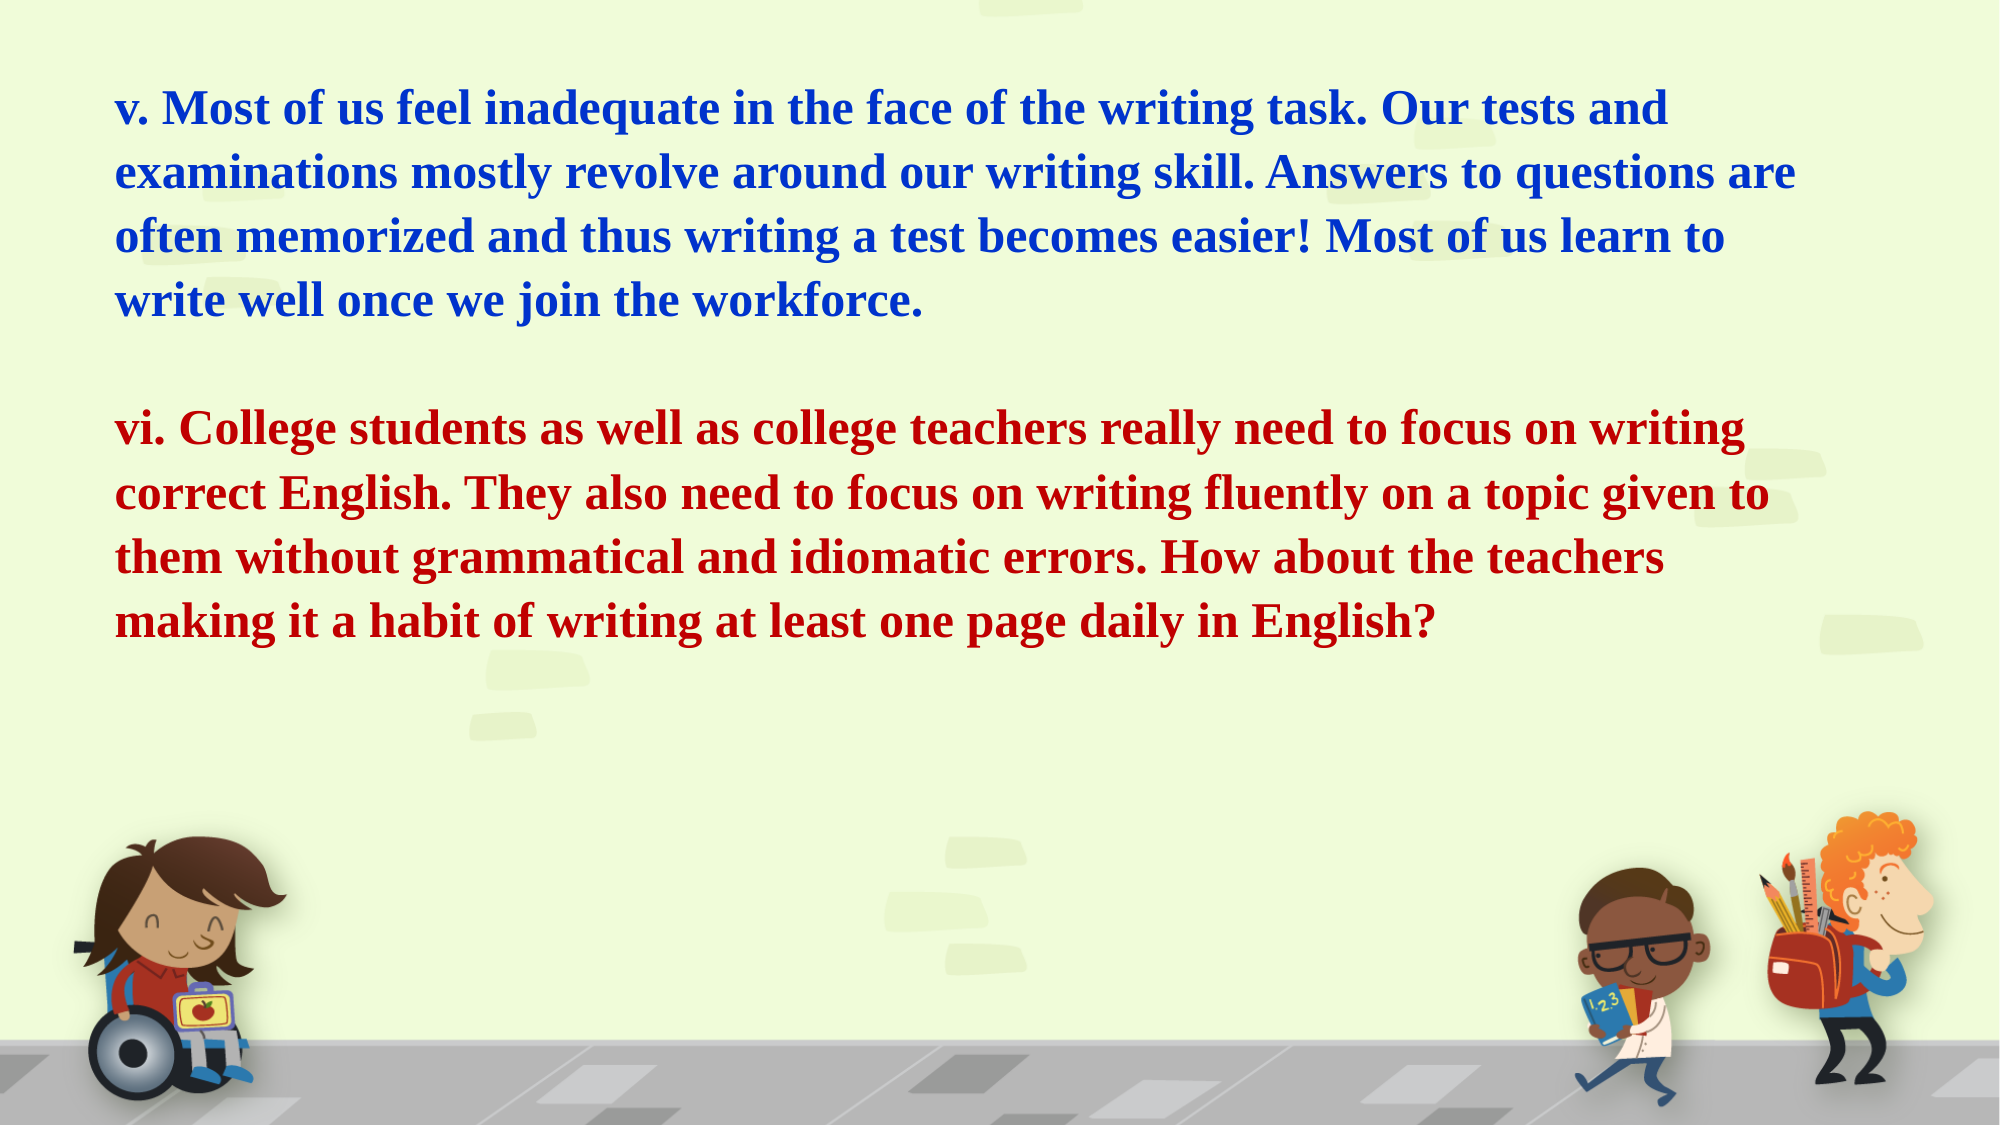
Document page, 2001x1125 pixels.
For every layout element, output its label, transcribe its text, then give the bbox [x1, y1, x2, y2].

text_box v. Most of us feel inadequate in the face of the writing task. Our tests and examinations mostly revolve around our writing skill. Answers to questions are often memorized and thus writing a test becomes easier! Most of us learn to write well once we join the workforce. vi. College students as well as college teachers really need to focus on writing correct English. They also need to focus on writing fluently on a topic given to them without grammatical and idiomatic errors. How about the teachers making it a habit of writing at least one page daily in English? [99, 62, 1838, 655]
picture [0, 0, 2000, 1125]
